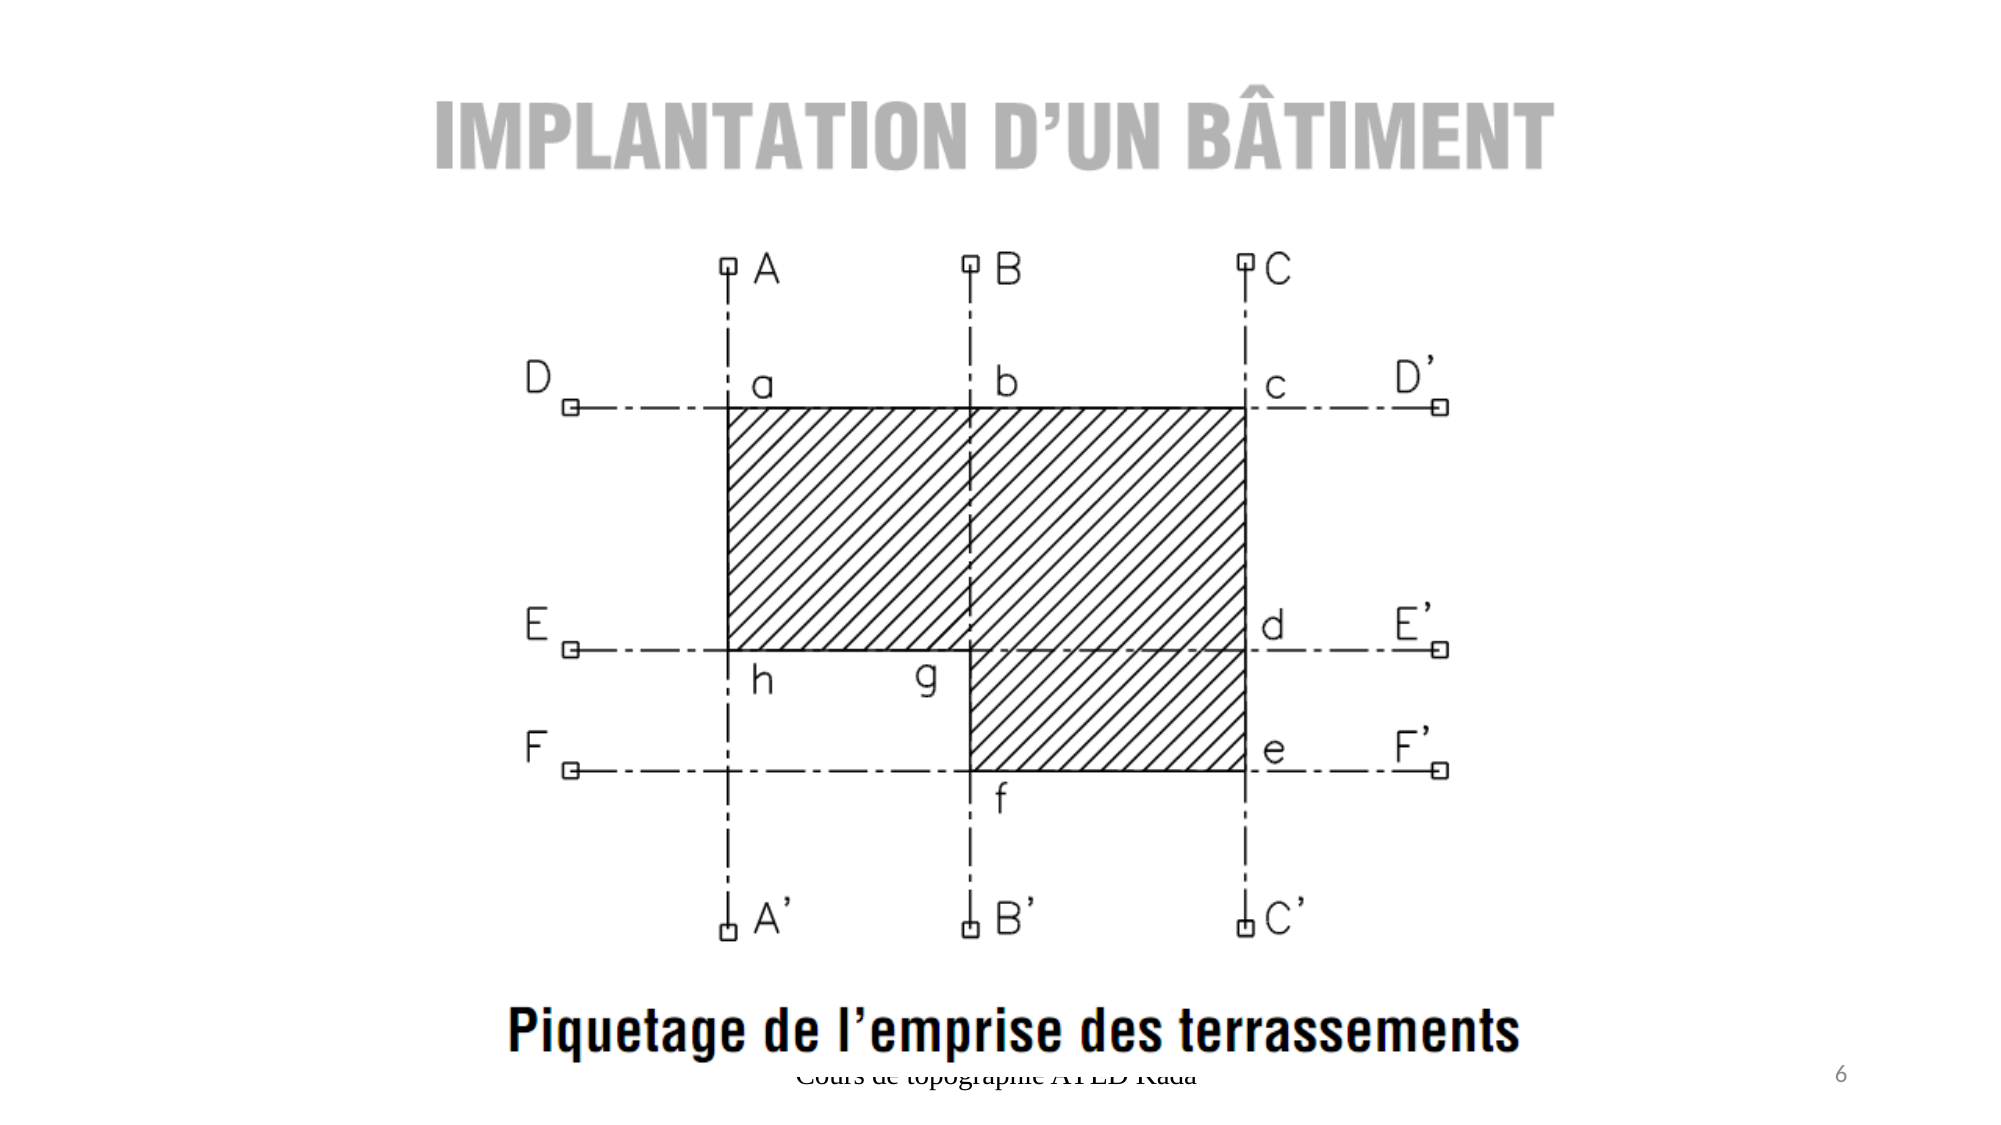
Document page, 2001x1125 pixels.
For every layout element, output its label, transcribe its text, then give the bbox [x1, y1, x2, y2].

slide_number 6 [1412, 1042, 1863, 1103]
picture [409, 78, 1565, 194]
footer Cours de topographie AYED Kada [662, 1077, 1338, 1103]
picture [494, 979, 1545, 1077]
picture [494, 205, 1482, 966]
